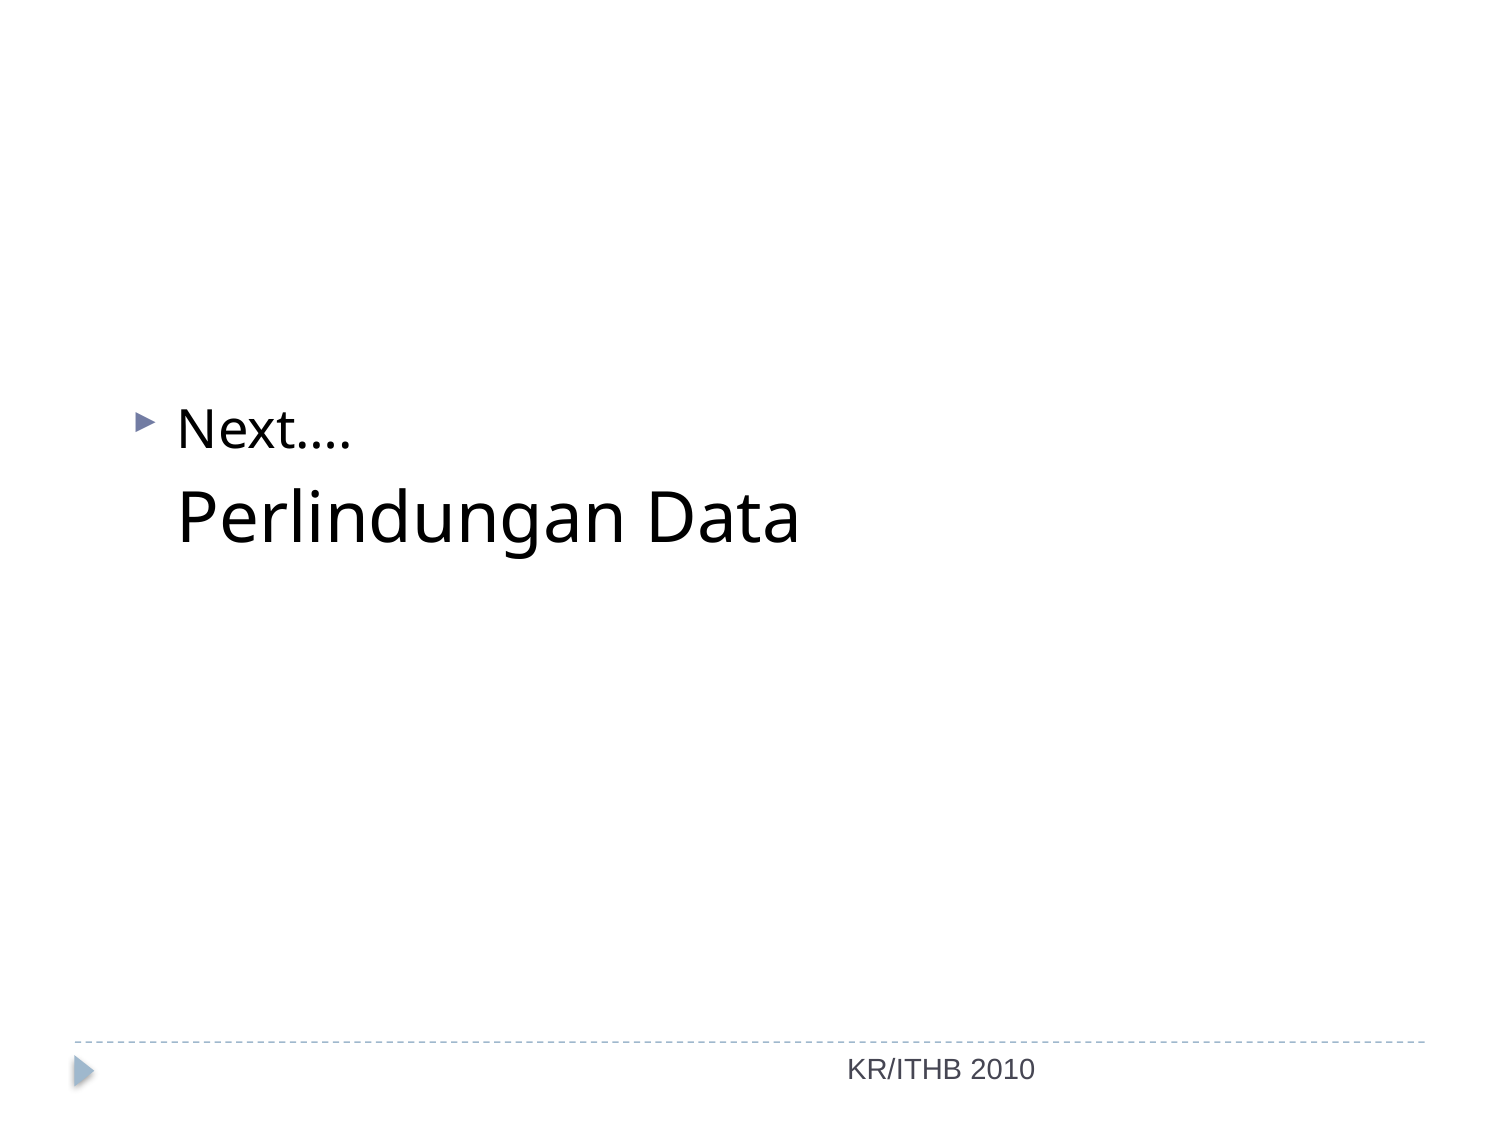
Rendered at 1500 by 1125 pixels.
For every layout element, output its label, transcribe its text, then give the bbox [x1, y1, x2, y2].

footer KR/ITHB 2010 [475, 1042, 1051, 1103]
list Next…. Perlindungan Data [116, 386, 1226, 612]
